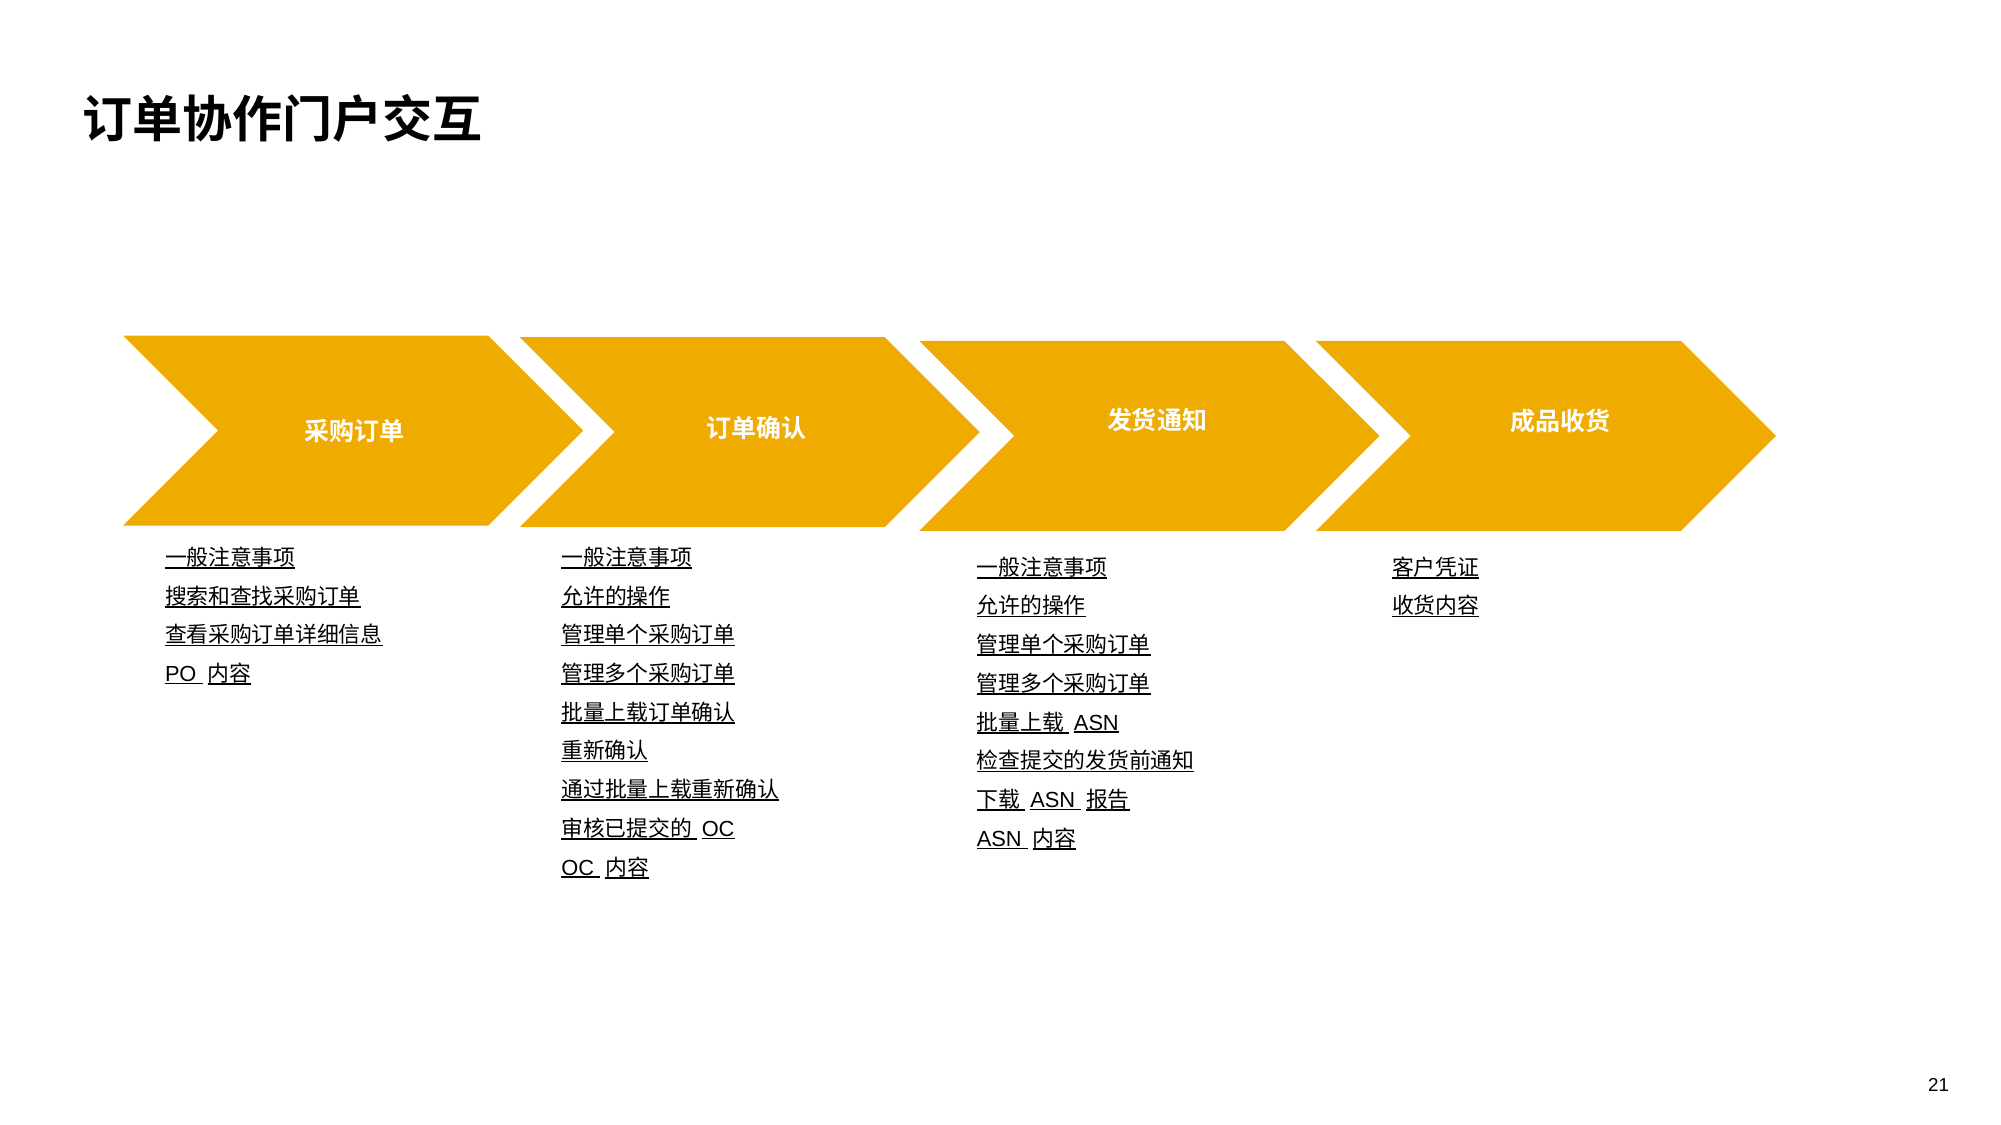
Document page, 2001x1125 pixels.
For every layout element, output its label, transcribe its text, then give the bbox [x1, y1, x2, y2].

title 订单协作门户交互 [82, 87, 1918, 148]
text_box 订单确认 [631, 412, 882, 507]
text_box 发货通知 [1036, 404, 1278, 478]
text_box [524, 339, 977, 526]
text_box [924, 342, 1377, 529]
text_box 客户凭证审核 收货内容 [1392, 553, 1771, 619]
text_box 一般注意事项 允许的操作 管理单个采购订单 管理多个采购订单 批量上载订单确认 重新确认 通过批量上载重新确认 审核已提交的 OC OC 内容 [561, 543, 941, 919]
text_box [1320, 342, 1774, 529]
text_box 一般注意事项 搜索和查找采购订单 查看采购订单详细信息 PO 内容 [165, 543, 544, 686]
text_box 成品收货 [1435, 405, 1686, 436]
text_box 一般注意事项 允许的操作 管理单个采购订单 管理多个采购订单 批量上载 ASN 检查提交的发货前通知 下载 ASN 报告 ASN 内容 [976, 553, 1356, 851]
text_box 采购订单 [128, 337, 581, 524]
